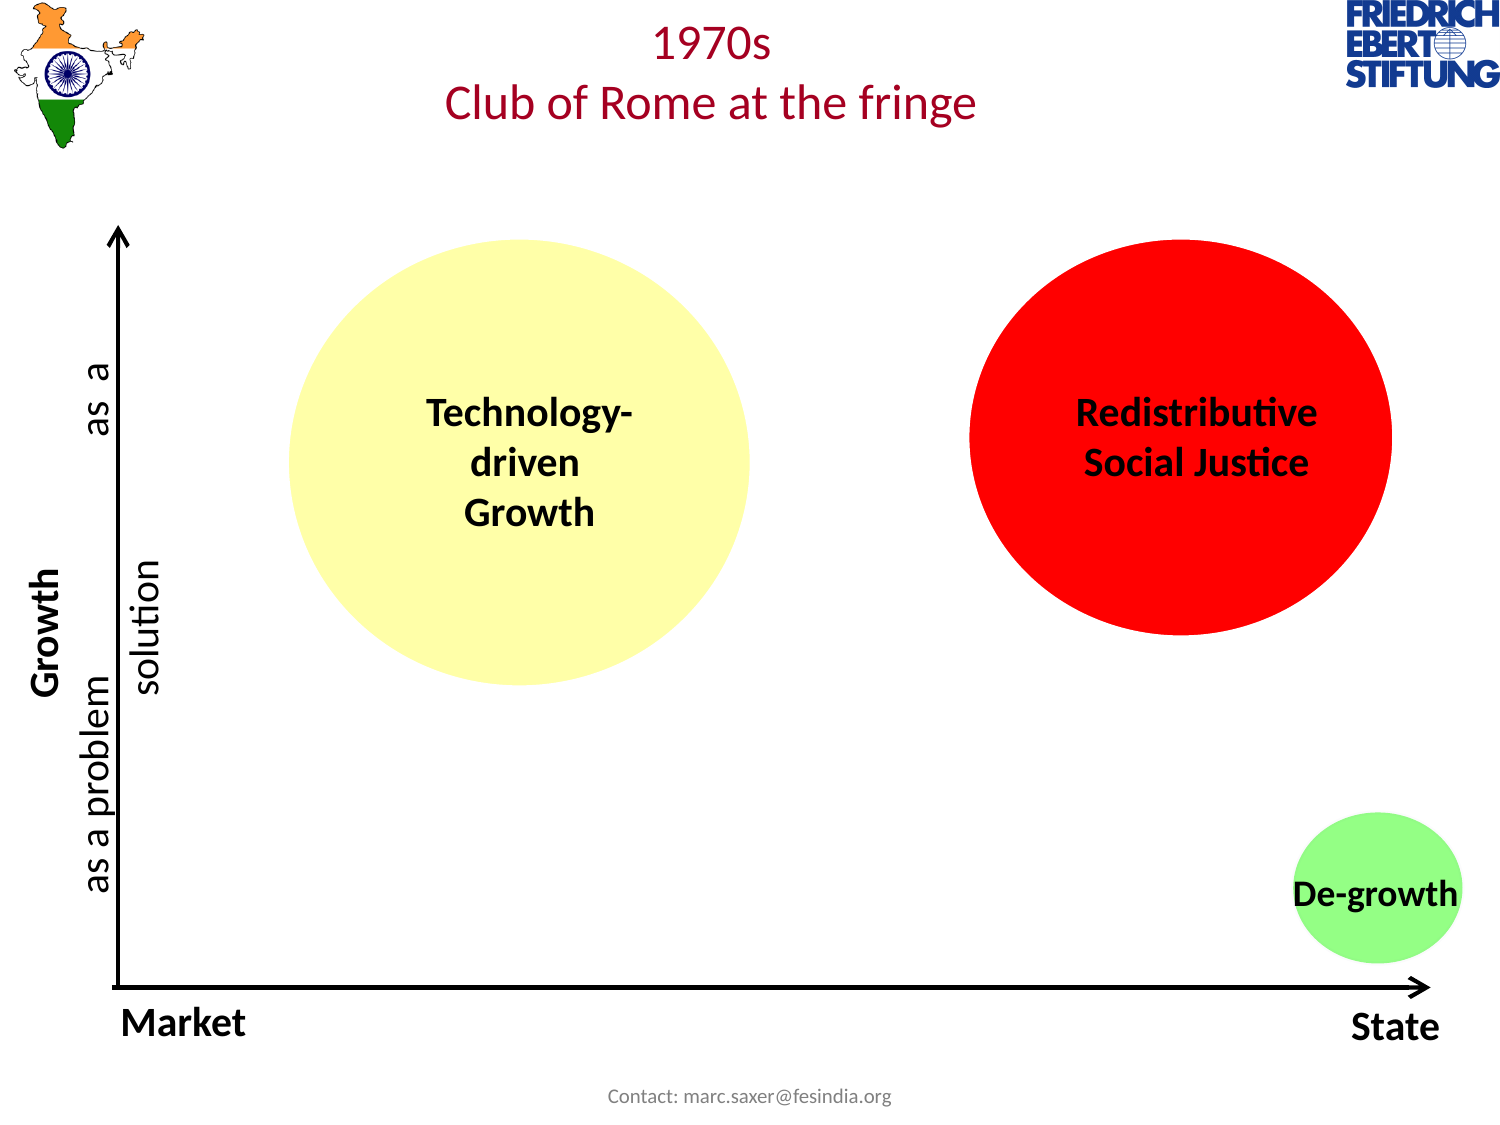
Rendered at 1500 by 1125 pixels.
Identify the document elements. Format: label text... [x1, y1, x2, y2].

text_box Growth as a problem as a solution [9, 275, 110, 605]
text_box Market [105, 987, 331, 1053]
text_box State [1336, 991, 1500, 1057]
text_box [115, 237, 1500, 963]
text_box Growth as a problem as a solution [9, 615, 174, 982]
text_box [1346, 0, 1500, 88]
text_box 1970s Club of Rome at the fringe [94, 0, 1328, 170]
text_box Contact: marc.saxer@fesindia.org [512, 1065, 987, 1125]
picture [0, 0, 151, 151]
